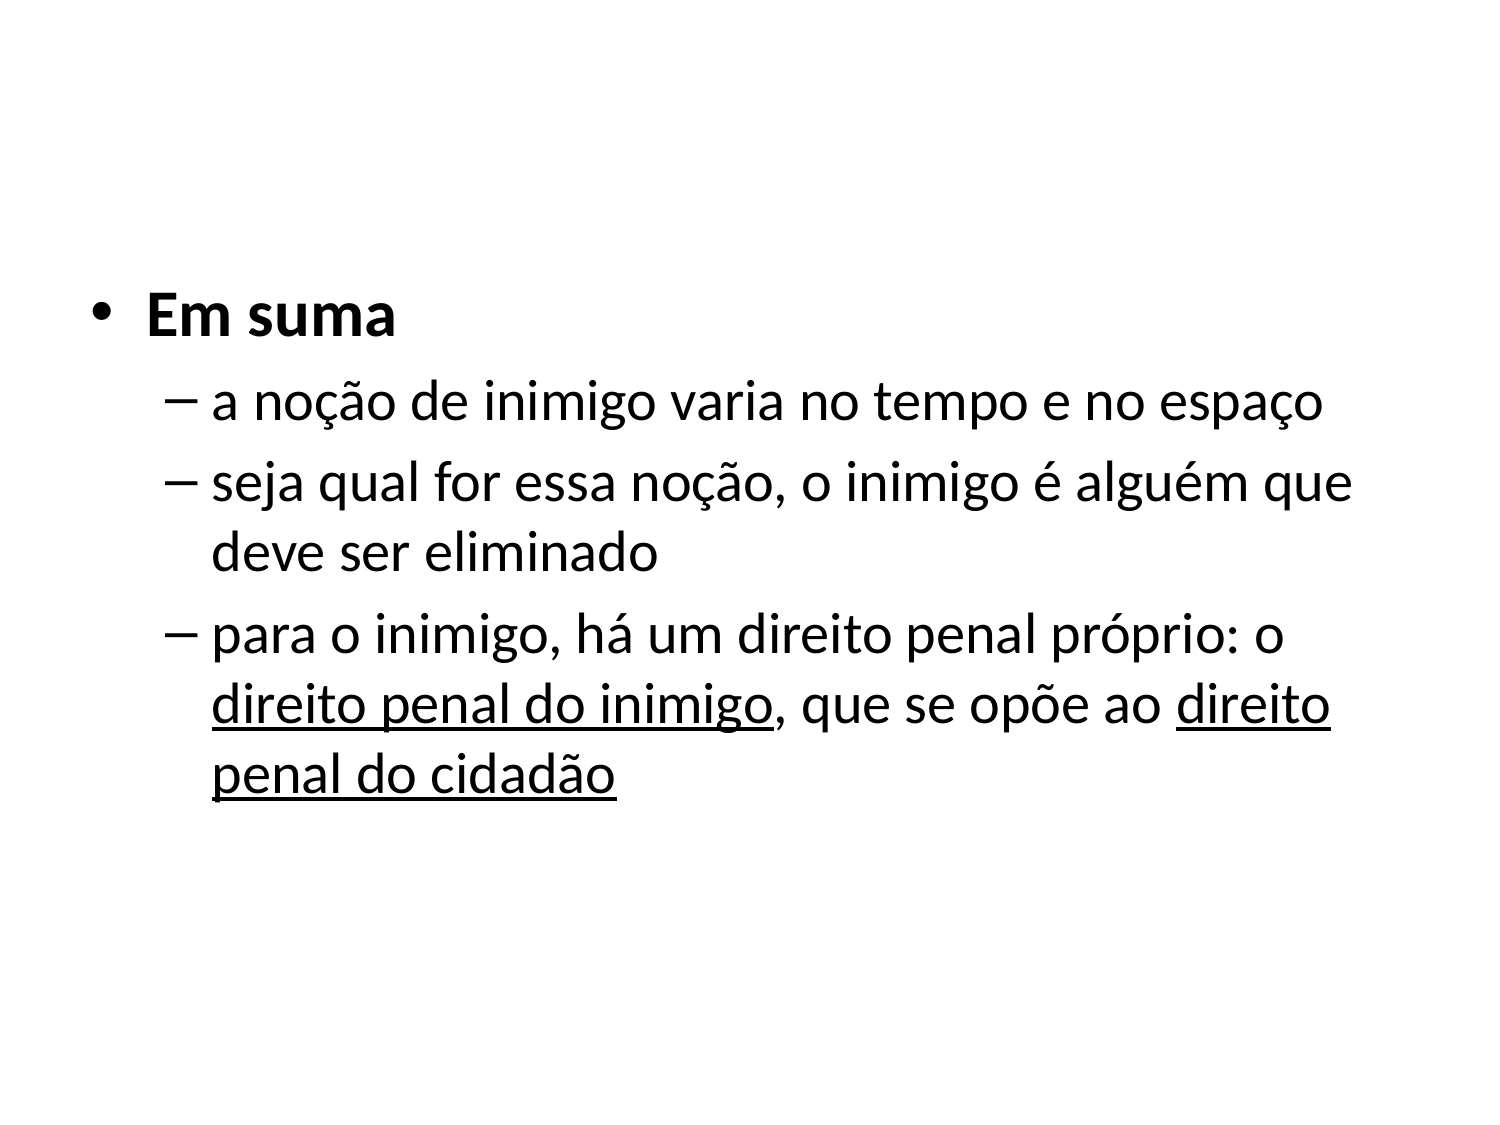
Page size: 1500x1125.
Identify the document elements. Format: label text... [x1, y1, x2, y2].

list Em suma a noção de inimigo varia no tempo e no espaço seja qual for essa noção, o inimigo é alguém que deve ser eliminado para o inimigo, há um direito penal próprio: o direito penal do inimigo, que se opõe ao direito penal do cidadão [75, 262, 1425, 1005]
